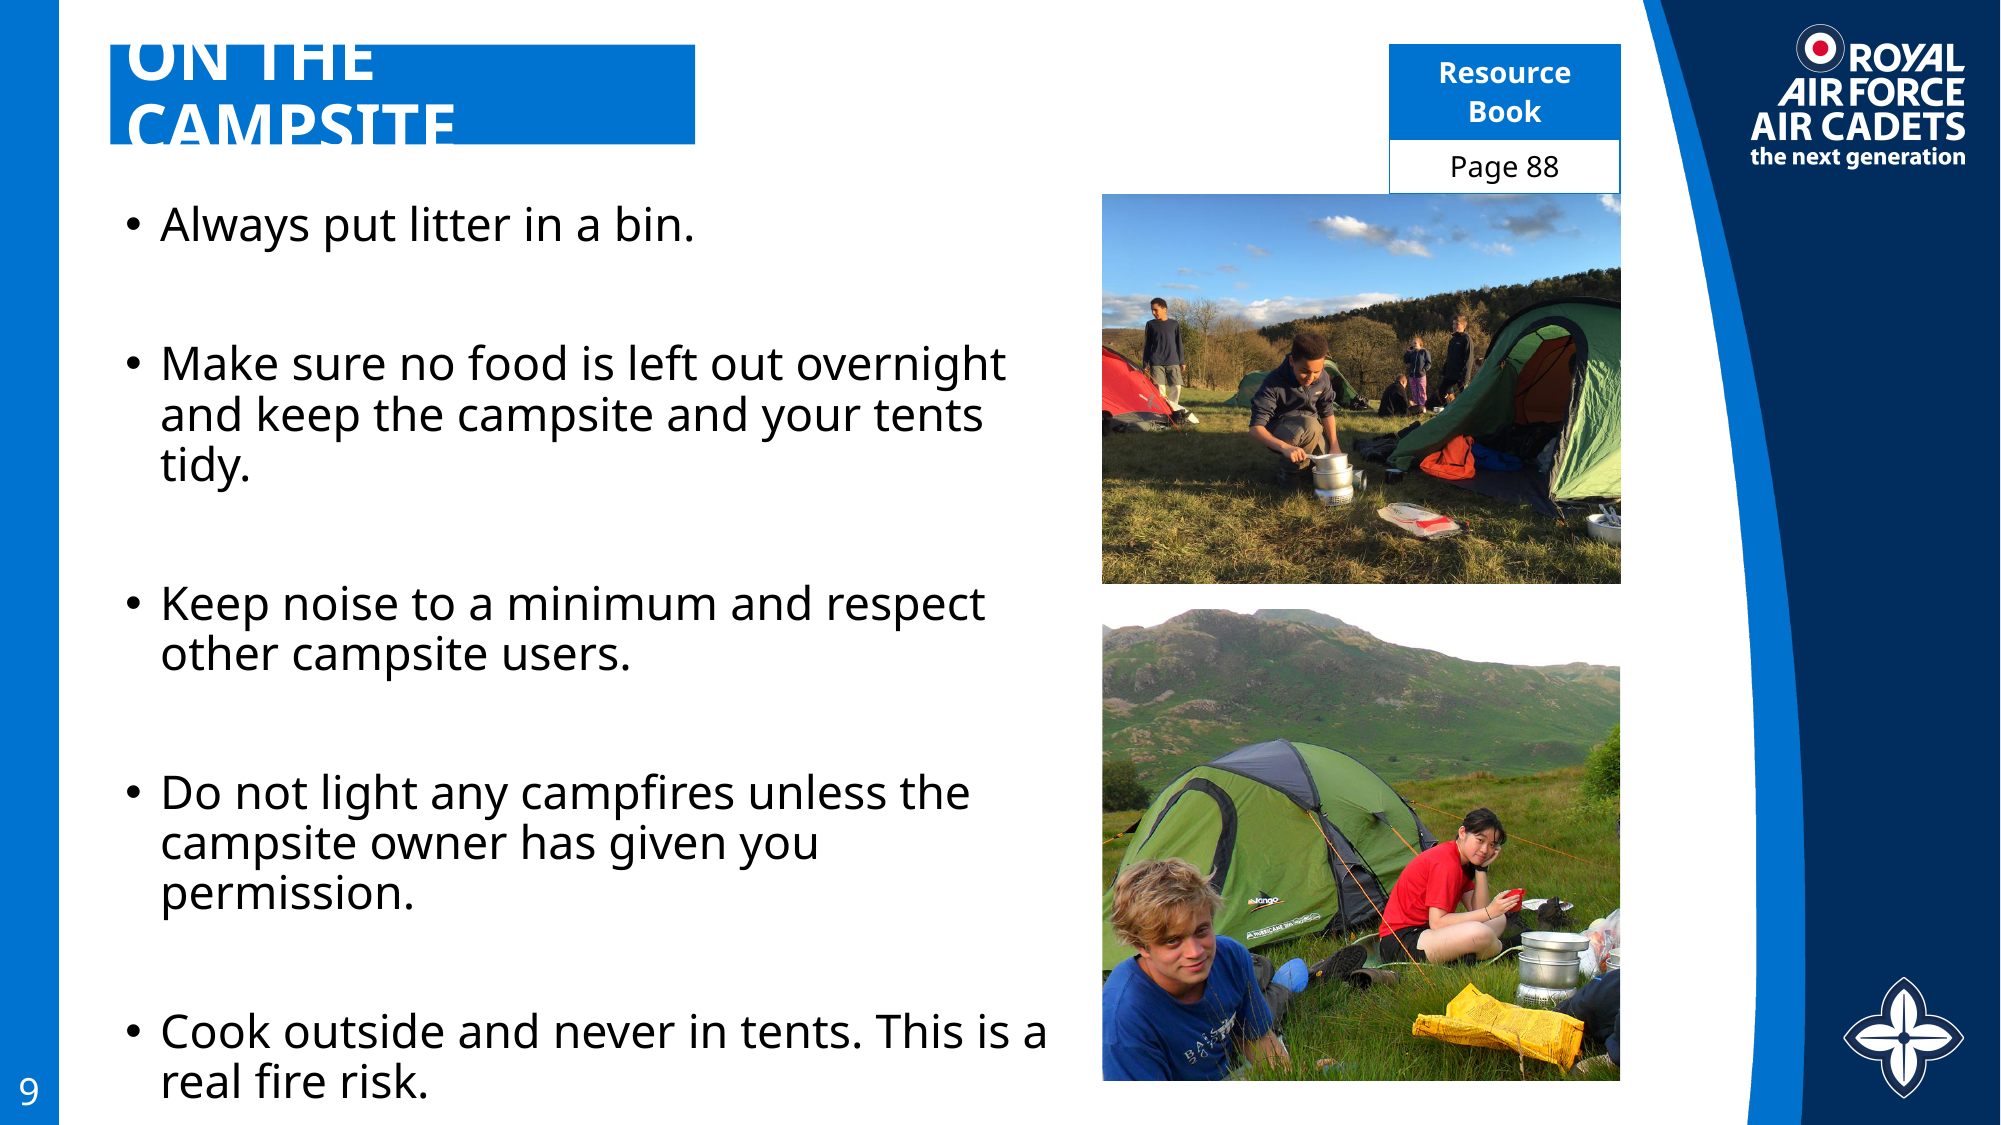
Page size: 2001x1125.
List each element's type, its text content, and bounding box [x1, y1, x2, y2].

table_header Resource Book [1390, 45, 1619, 138]
title ON THE CAMPSITE [110, 44, 696, 145]
list Always put litter in a bin. Make sure no food is left out overnight and keep the campsite and your tents tidy. Keep noise to a minimum and respect other campsite users. Do not light any campfires unless the campsite owner has given you permission. Cook outside and never in tents. This is a real fire risk. [110, 194, 1067, 1125]
picture [1102, 1, 2001, 1124]
table_cell Page 88 [1390, 140, 1619, 193]
